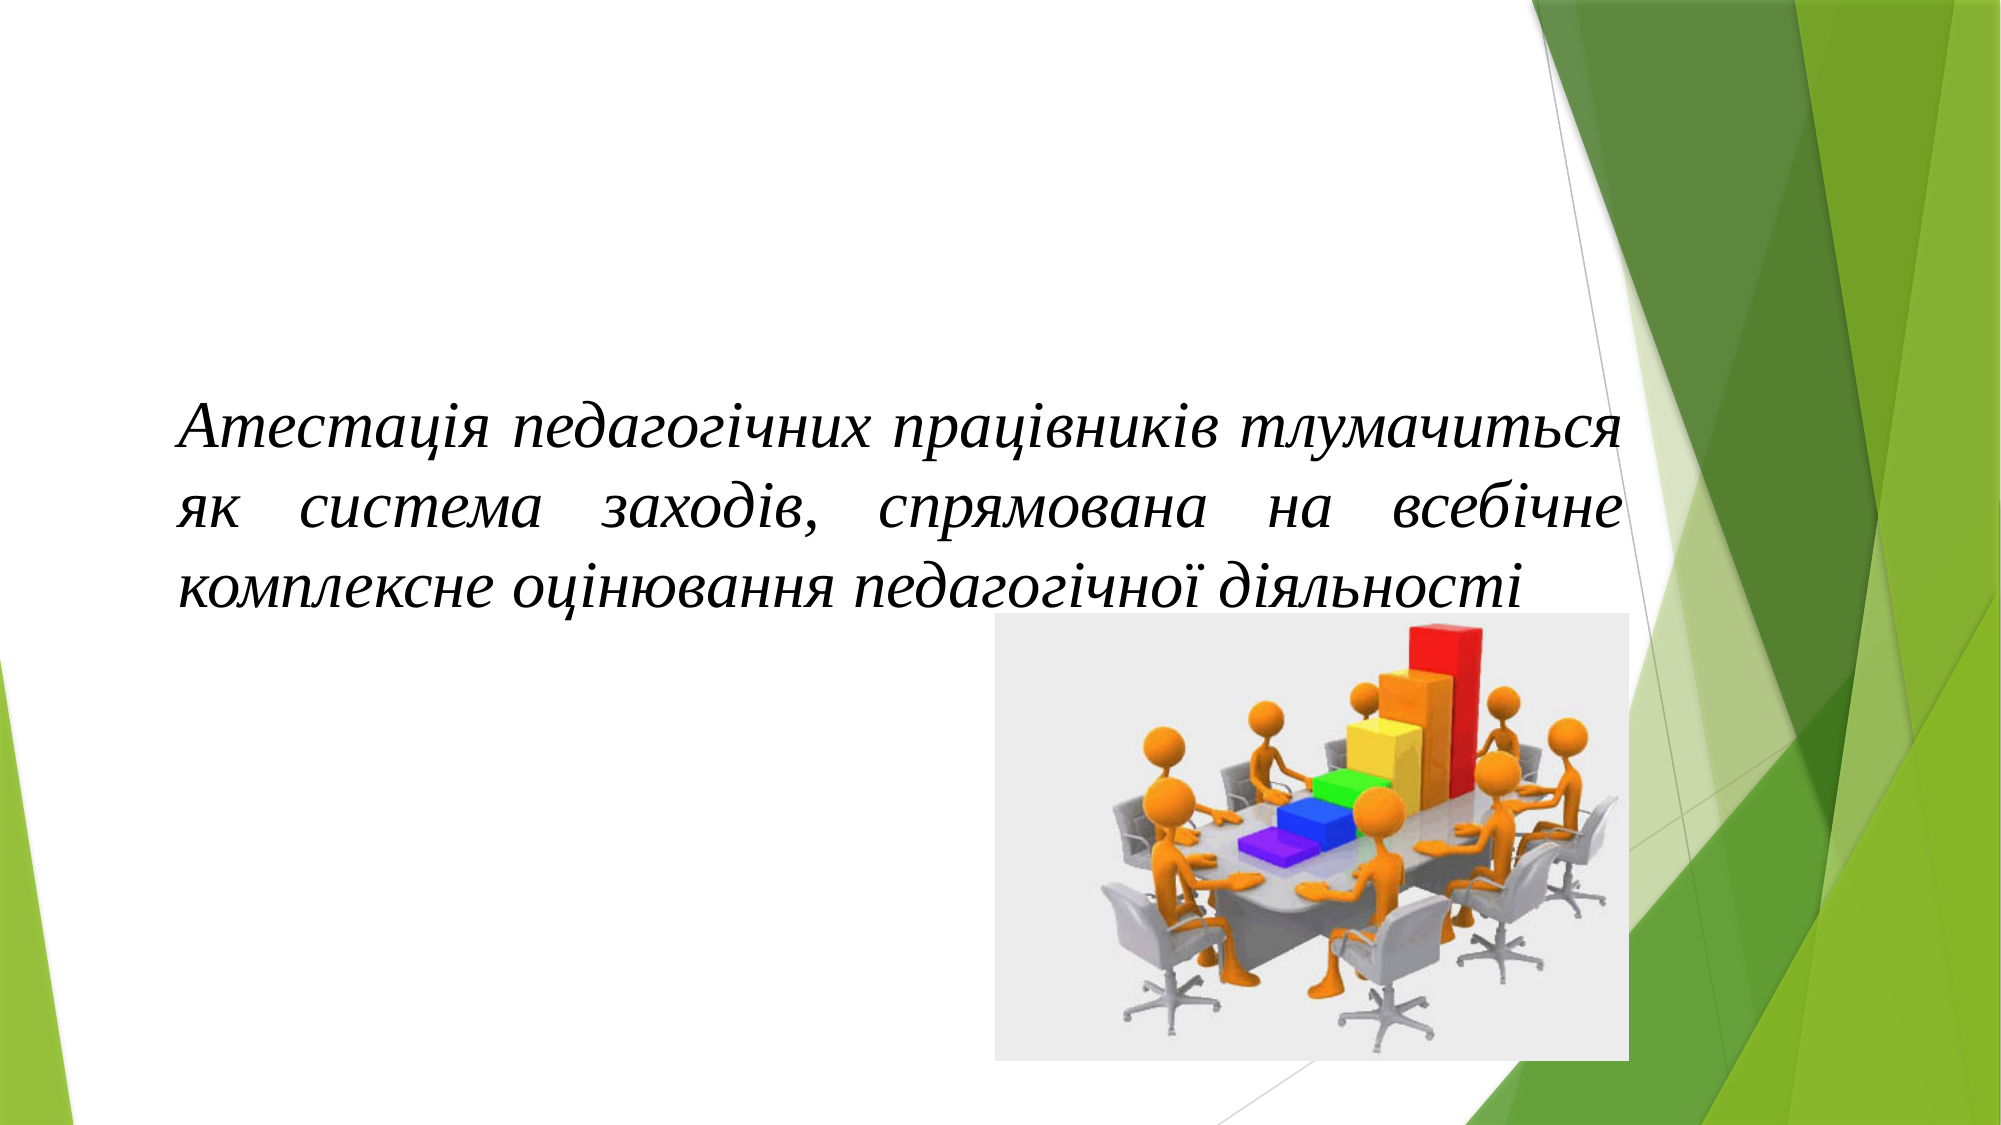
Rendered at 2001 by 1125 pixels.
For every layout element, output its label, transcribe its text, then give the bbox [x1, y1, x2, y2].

text_box Атестація педагогічних працівників тлумачиться як система заходів, спрямована на всебічне комплексне оцінювання педагогічної діяльності [164, 373, 1641, 628]
picture [994, 612, 1630, 1062]
